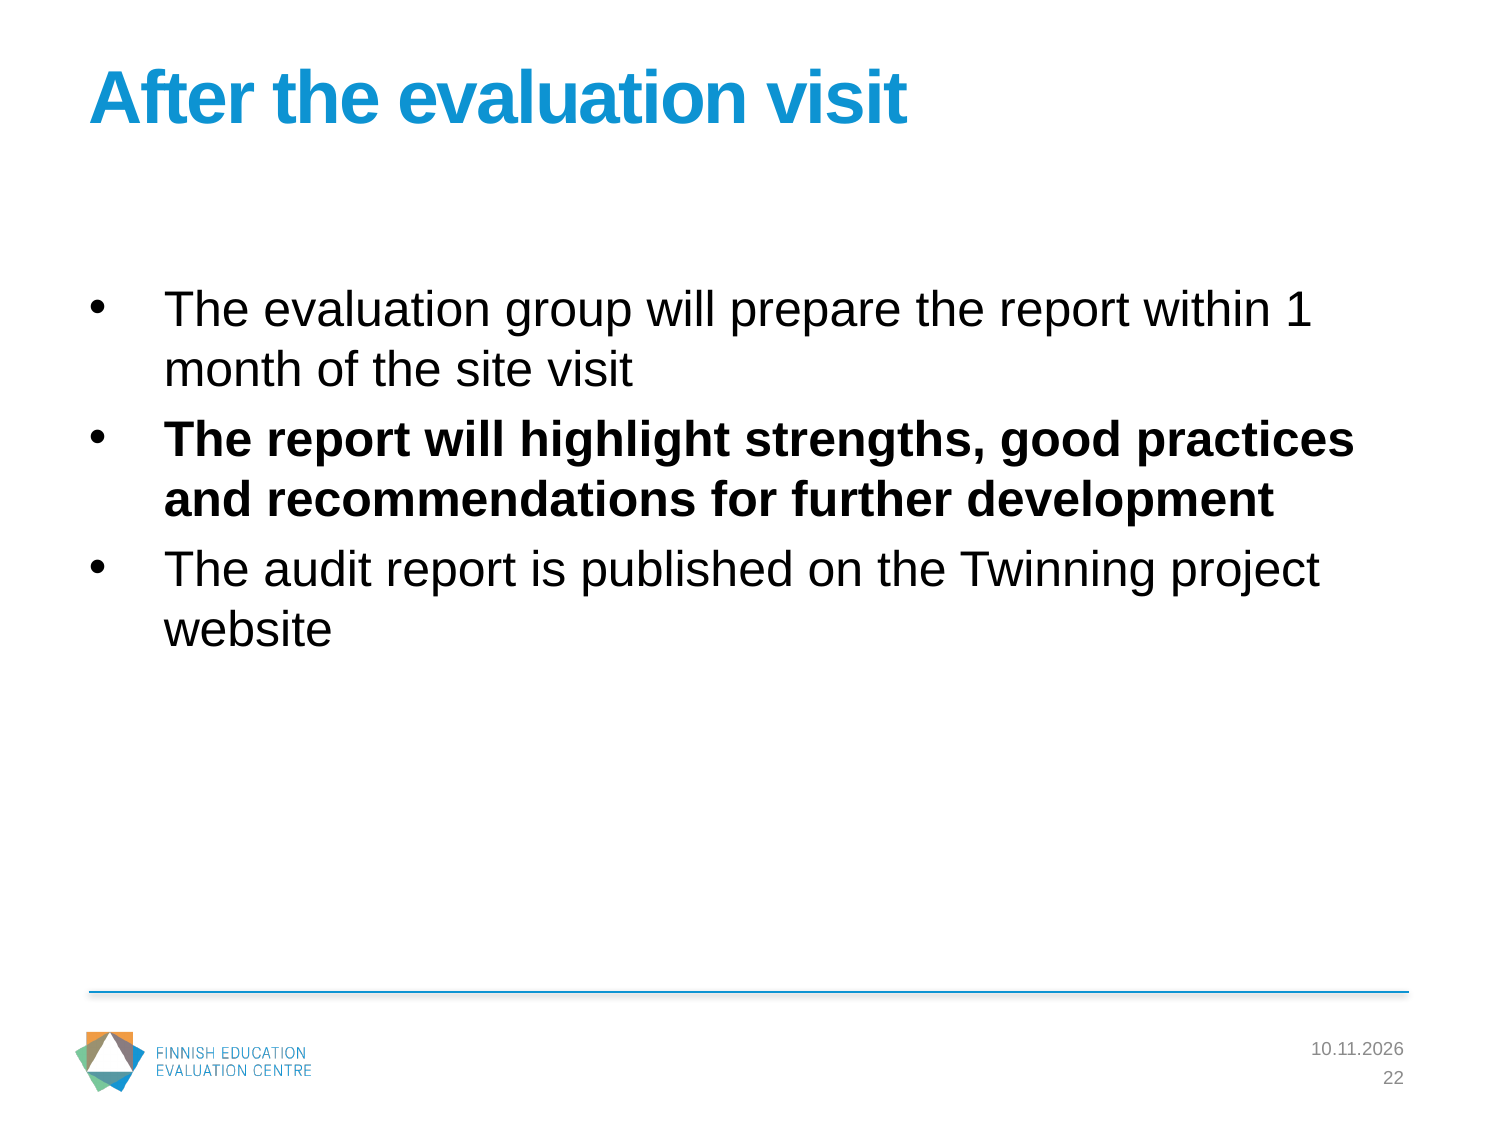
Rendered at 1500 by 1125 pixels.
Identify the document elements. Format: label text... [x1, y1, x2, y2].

slide_number 22 [810, 1063, 1405, 1091]
title After the evaluation visit [88, 62, 1409, 259]
picture [28, 991, 358, 1125]
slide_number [810, 1033, 1405, 1063]
list The evaluation group will prepare the report within 1 month of the site visit The report will highlight strengths, good practices and recommendations for further development The audit report is published on the Twinning project website [88, 276, 1409, 974]
